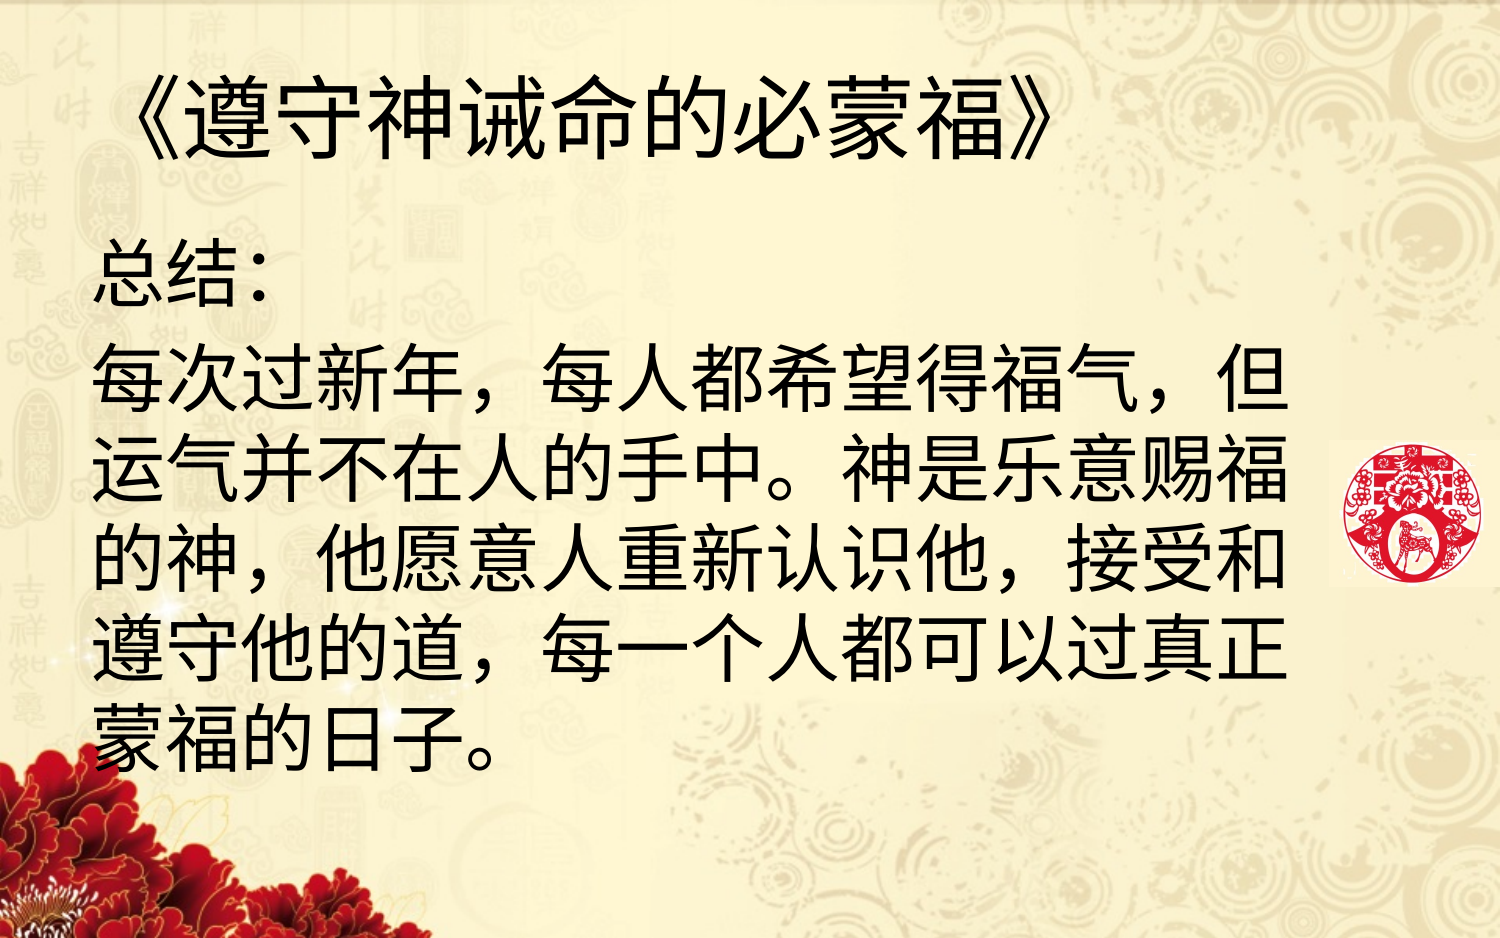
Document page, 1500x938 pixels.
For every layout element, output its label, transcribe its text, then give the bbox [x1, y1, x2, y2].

list 总结： 每次过新年，每人都希望得福气，但运气并不在人的手中。神是乐意赐福的神，他愿意人重新认识他，接受和遵守他的道，每一个人都可以过真正蒙福的日子。 [75, 218, 1330, 838]
title 《遵守神诫命的必蒙福》 [75, 37, 1425, 194]
picture [0, 0, 1500, 938]
